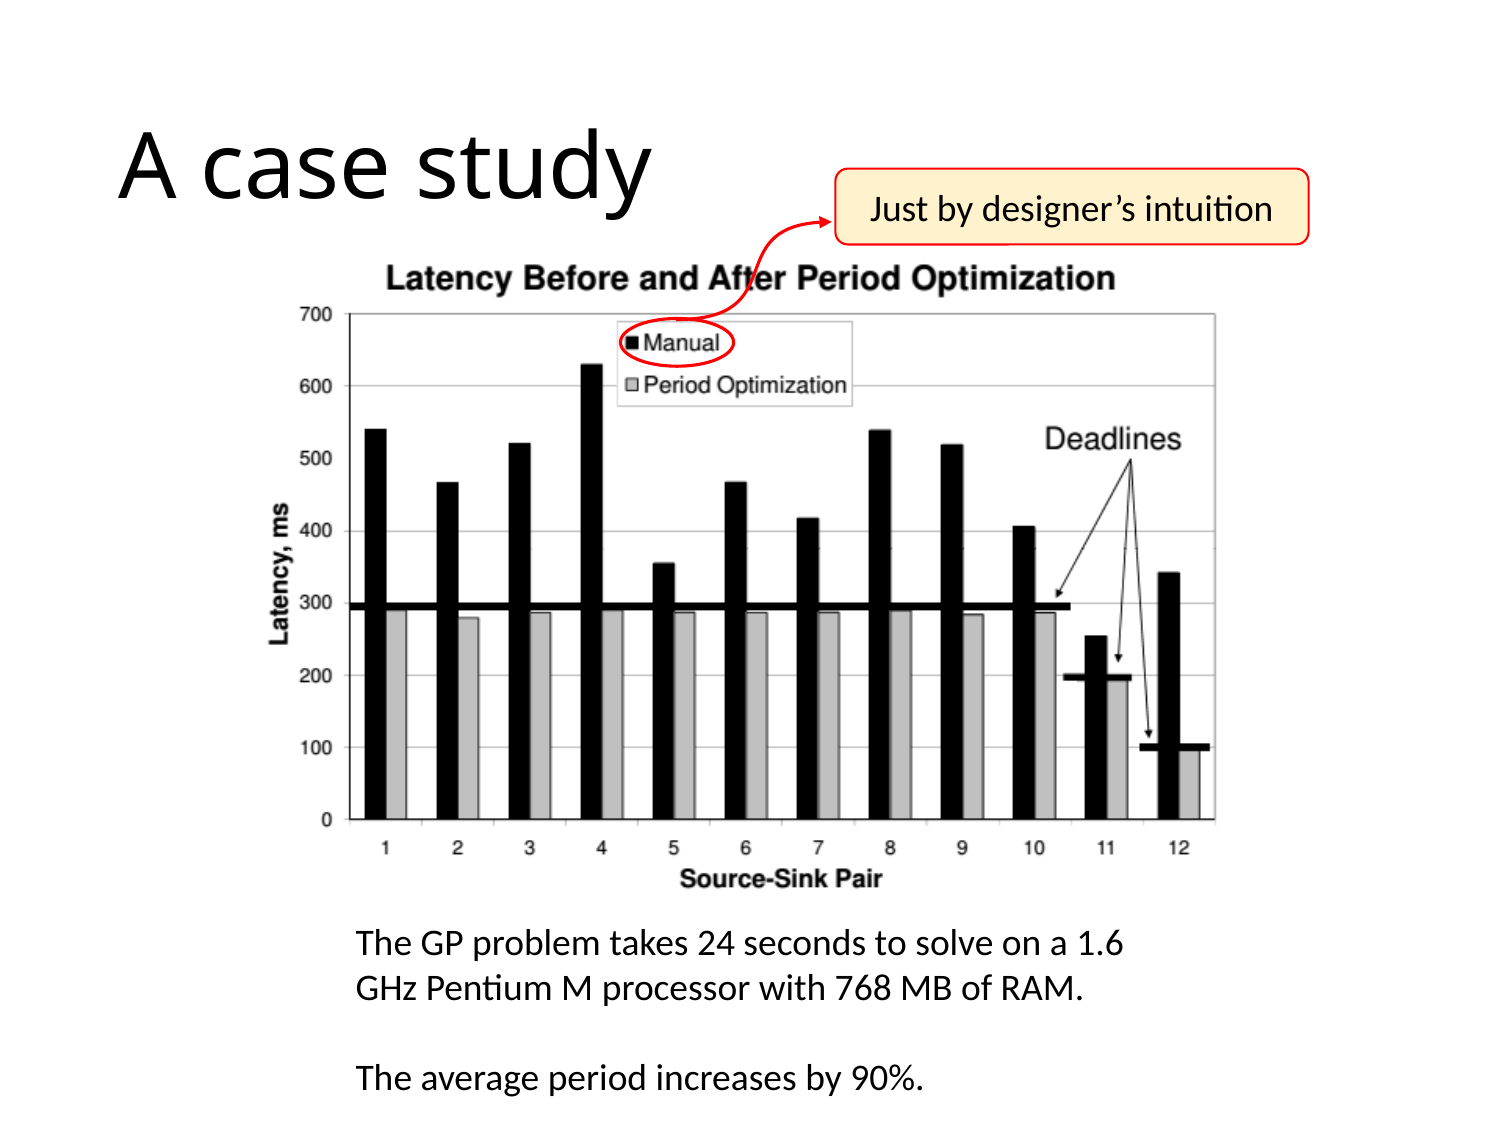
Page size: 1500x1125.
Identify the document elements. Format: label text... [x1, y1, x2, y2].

title A case study [103, 59, 1397, 278]
text_box Just by designer’s intuition [834, 167, 1310, 246]
text_box The GP problem takes 24 seconds to solve on a 1.6 GHz Pentium M processor with 768 MB of RAM. The average period increases by 90%. [340, 911, 1241, 1106]
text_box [675, 221, 832, 320]
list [246, 221, 1254, 911]
